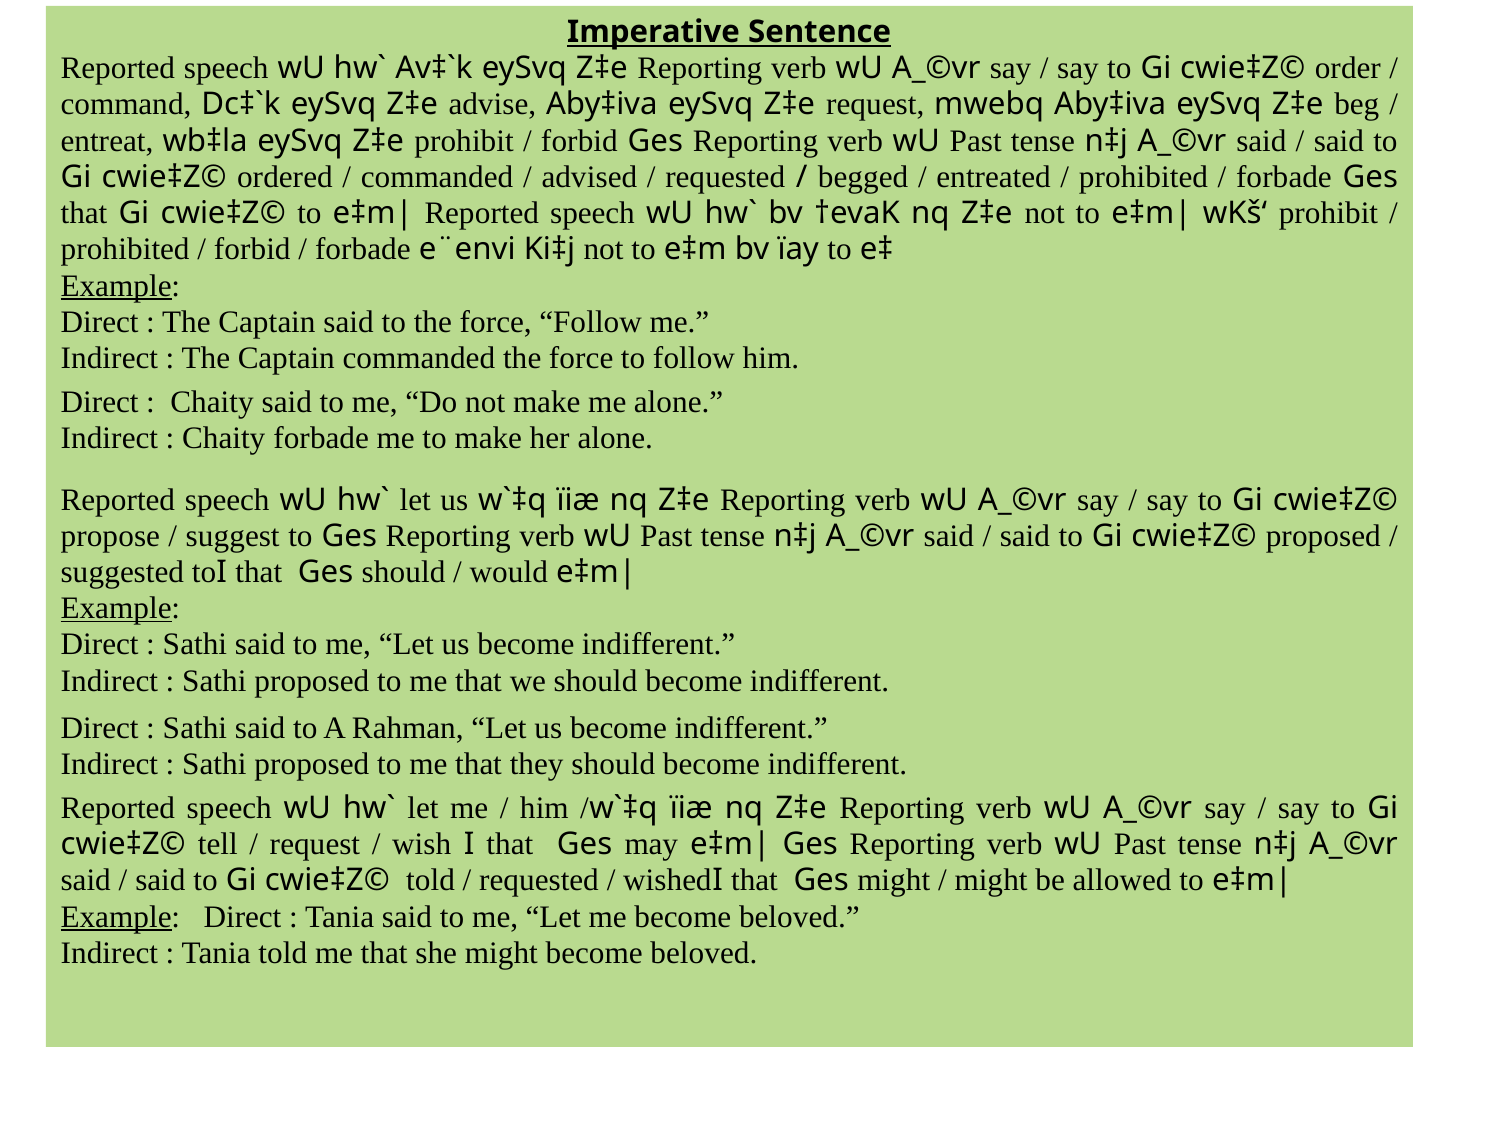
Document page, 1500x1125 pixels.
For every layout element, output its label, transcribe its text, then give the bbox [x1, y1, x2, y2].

text_box Imperative Sentence Reported speech wU hw` Av‡`k eySvq Z‡e Reporting verb wU A_©vr say / say to Gi cwie‡Z© order / command, Dc‡`k eySvq Z‡e advise, Aby‡iva eySvq Z‡e request, mwebq Aby‡iva eySvq Z‡e beg / entreat, wb‡la eySvq Z‡e prohibit / forbid Ges Reporting verb wU Past tense n‡j A_©vr said / said to Gi cwie‡Z© ordered / commanded / advised / requested / begged / entreated / prohibited / forbade Ges that Gi cwie‡Z© to e‡m| Reported speech wU hw` bv †evaK nq Z‡e not to e‡m| wKš‘ prohibit / prohibited / forbid / forbade e¨envi Ki‡j not to e‡m bv ïay to e‡ Example: Direct : The Captain said to the force, “Follow me.” Indirect : The Captain commanded the force to follow him. Direct : Chaity said to me, “Do not make me alone.” Indirect : Chaity forbade me to make her alone. Reported speech wU hw` let us w`‡q ïiæ nq Z‡e Reporting verb wU A_©vr say / say to Gi cwie‡Z© propose / suggest to Ges Reporting verb wU Past tense n‡j A_©vr said / said to Gi cwie‡Z© proposed / suggested toI that Ges should / would e‡m| Example: Direct : Sathi said to me, “Let us become indifferent.” Indirect : Sathi proposed to me that we should become indifferent. Direct : Sathi said to A Rahman, “Let us become indifferent.” Indirect : Sathi proposed to me that they should become indifferent. Reported speech wU hw` let me / him /w`‡q ïiæ nq Z‡e Reporting verb wU A_©vr say / say to Gi cwie‡Z© tell / request / wish I that Ges may e‡m| Ges Reporting verb wU Past tense n‡j A_©vr said / said to Gi cwie‡Z© told / requested / wishedI that Ges might / might be allowed to e‡m| Example: Direct : Tania said to me, “Let me become beloved.” Indirect : Tania told me that she might become beloved. [45, 5, 1413, 1047]
